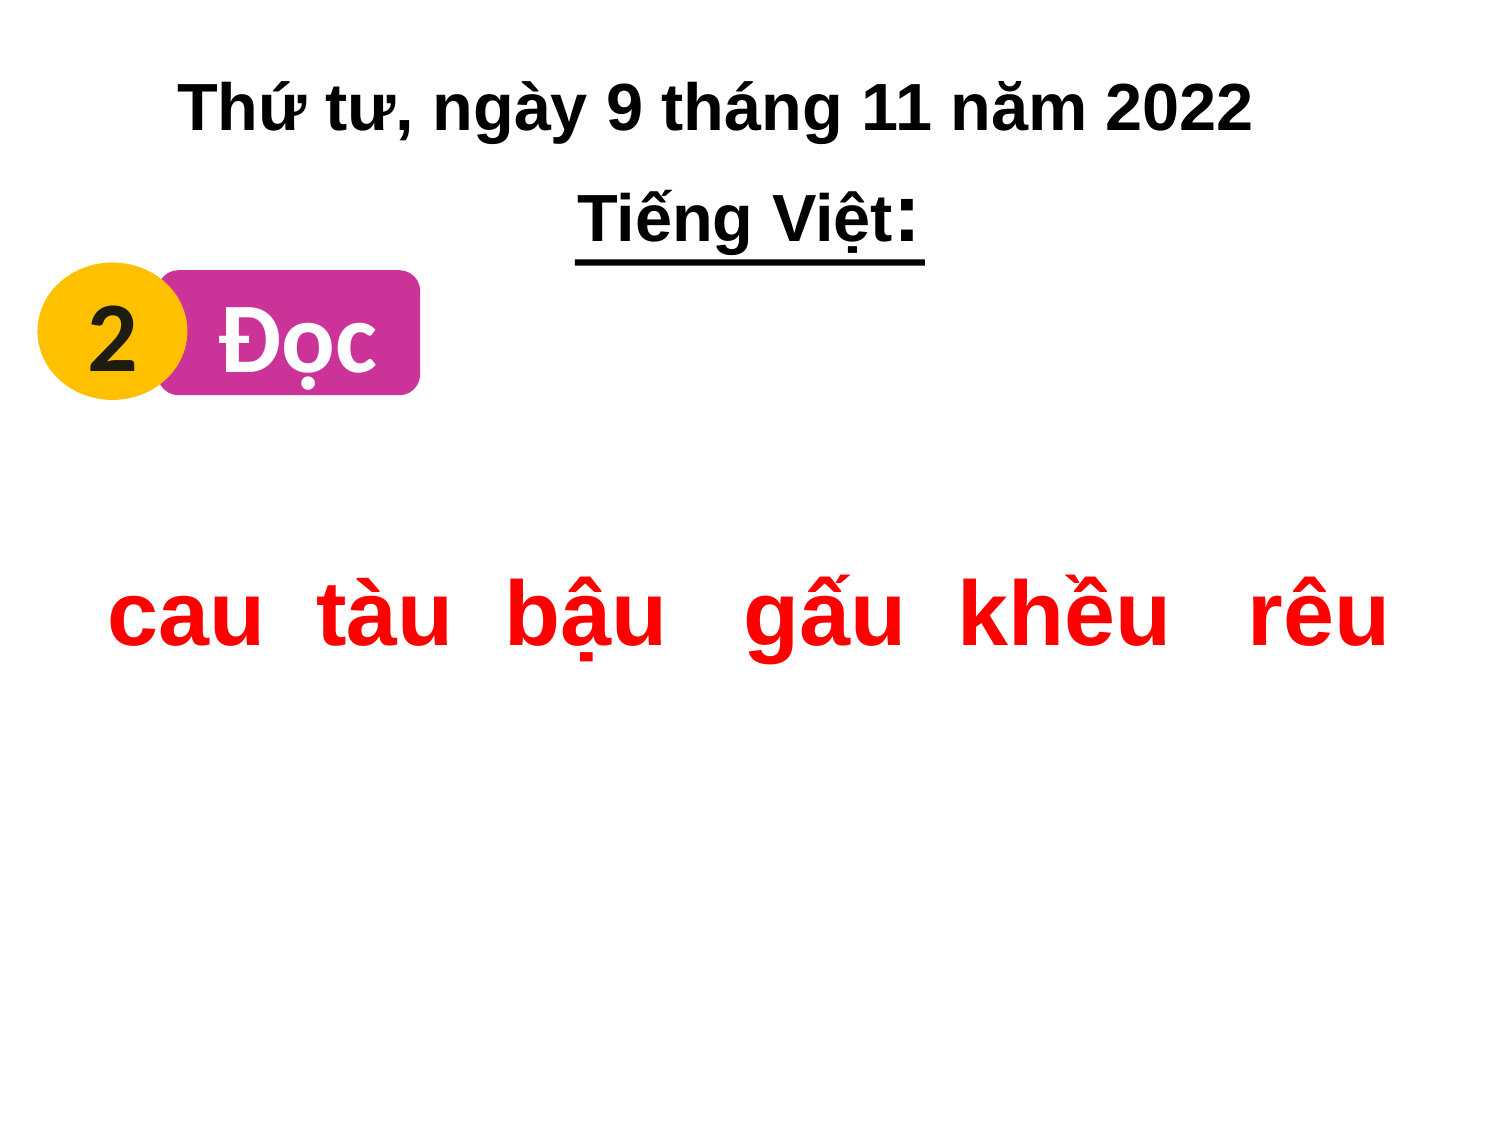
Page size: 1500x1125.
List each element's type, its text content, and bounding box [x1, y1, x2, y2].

text_box Tiếng Việt: [562, 151, 1063, 266]
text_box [37, 262, 421, 401]
text_box cau tàu bậu gấu khều rêu [0, 546, 1500, 671]
text_box Thứ tư, ngày 9 tháng 11 năm 2022 [103, 56, 1329, 151]
